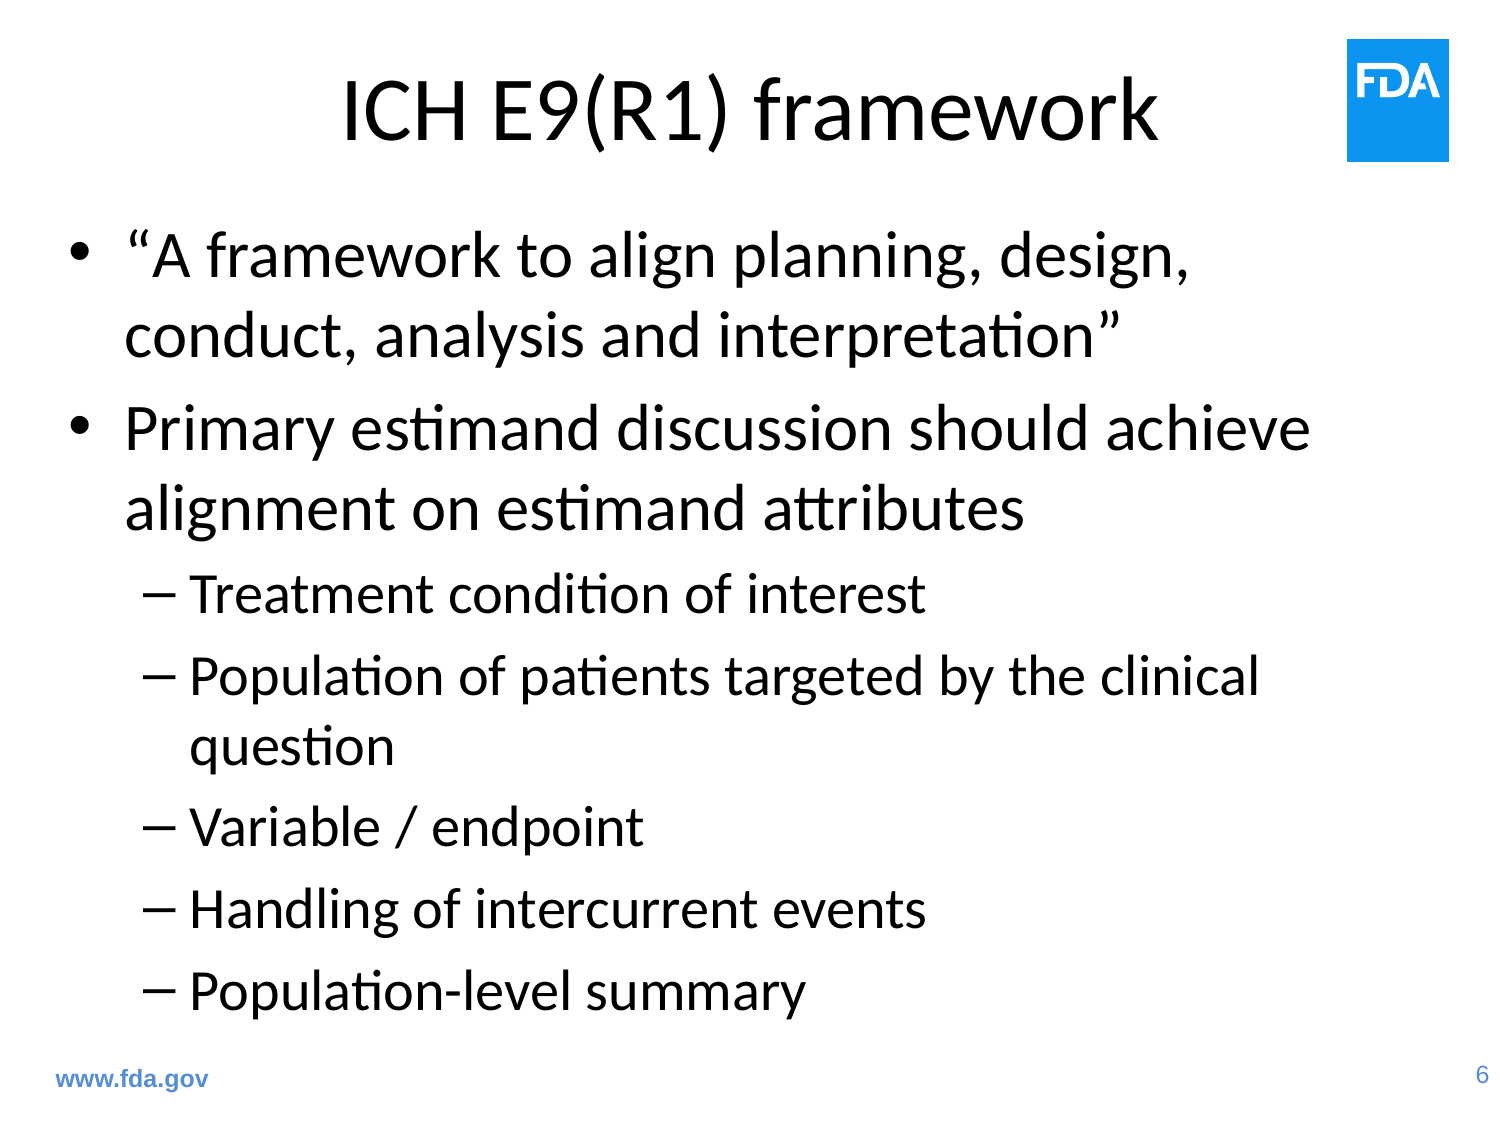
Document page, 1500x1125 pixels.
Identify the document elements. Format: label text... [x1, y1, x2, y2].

footer www.fda.gov [40, 1047, 516, 1108]
list “A framework to align planning, design, conduct, analysis and interpretation” Primary estimand discussion should achieve alignment on estimand attributes Treatment condition of interest Population of patients targeted by the clinical question Variable / endpoint Handling of intercurrent events Population-level summary [53, 202, 1449, 1033]
title ICH E9(R1) framework [53, 27, 1449, 180]
